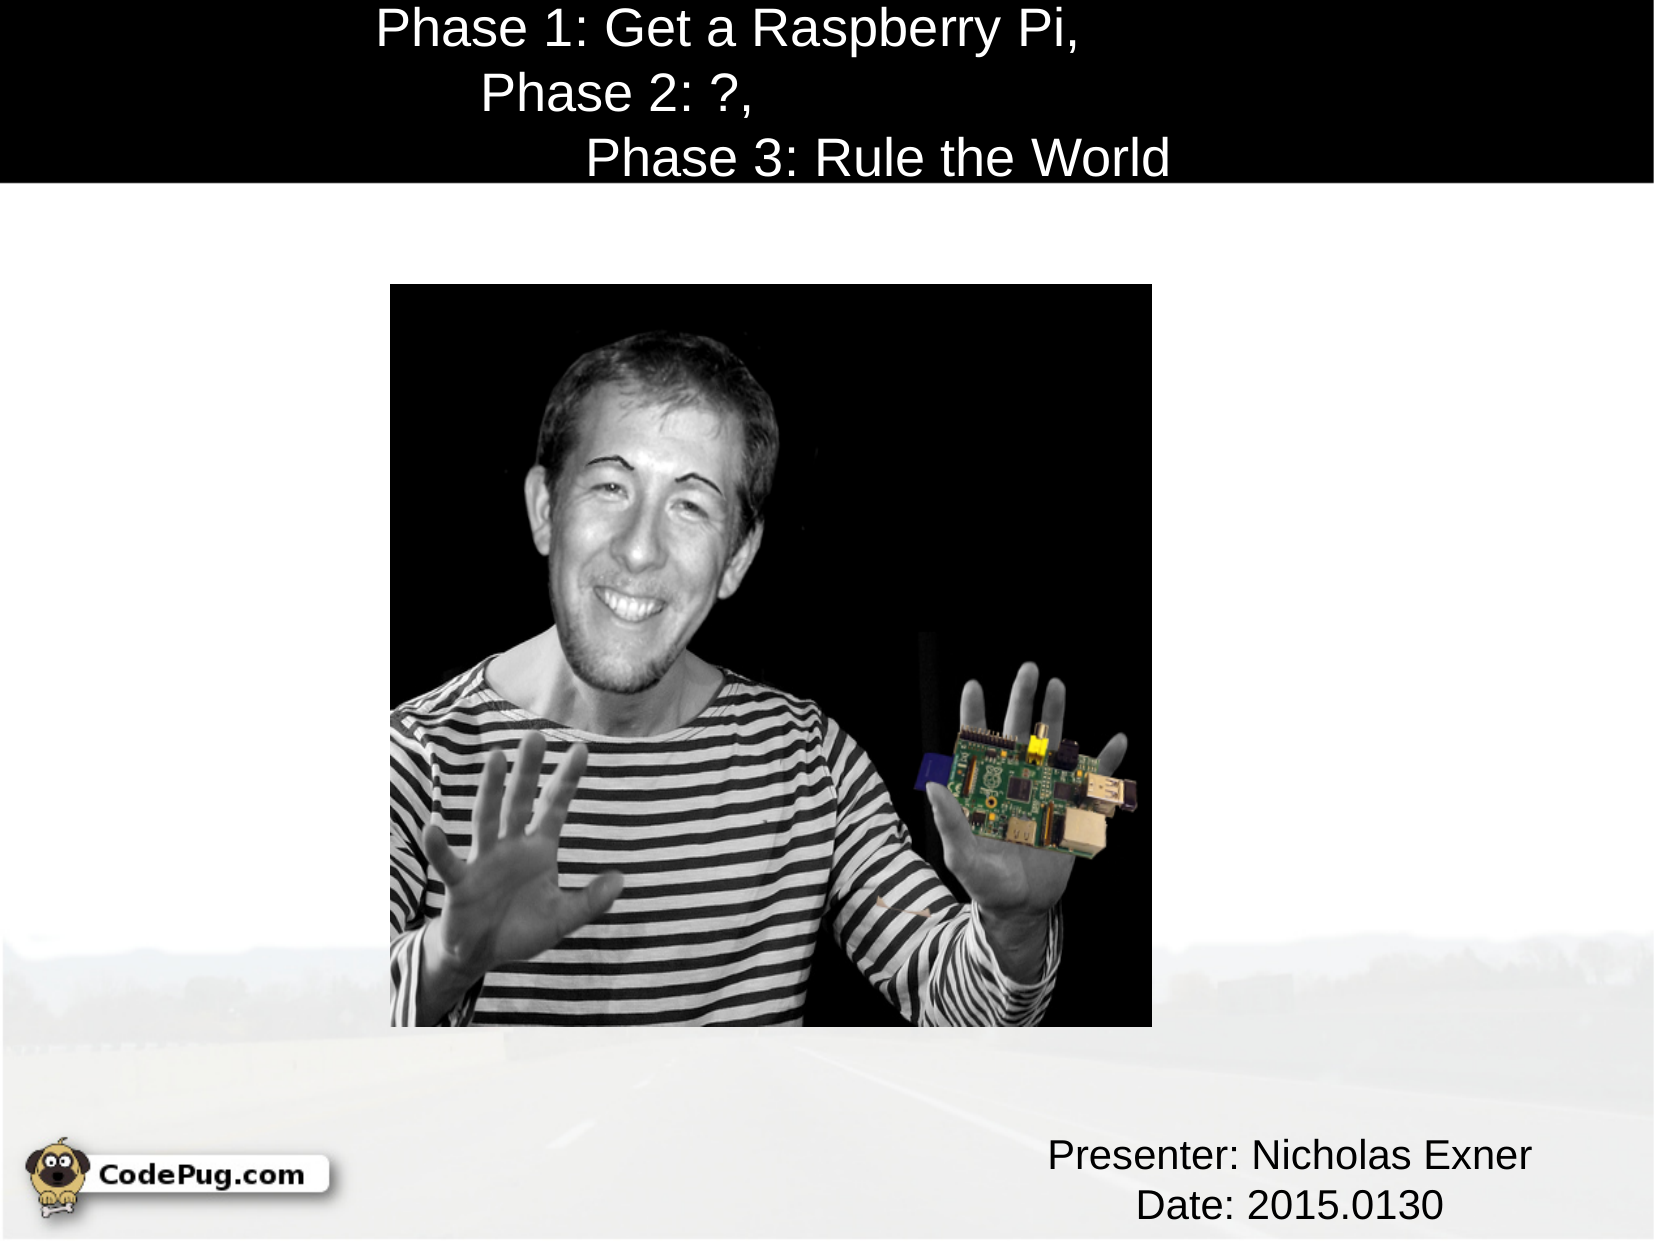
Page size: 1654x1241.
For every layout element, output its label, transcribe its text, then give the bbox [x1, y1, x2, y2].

text_box Phase 1: Get a Raspberry Pi, Phase 2: ?, Phase 3: Rule the World [375, 0, 1571, 181]
text_box Presenter: Nicholas Exner Date: 2015.0130 [1004, 1124, 1575, 1230]
picture [0, 0, 1654, 1241]
